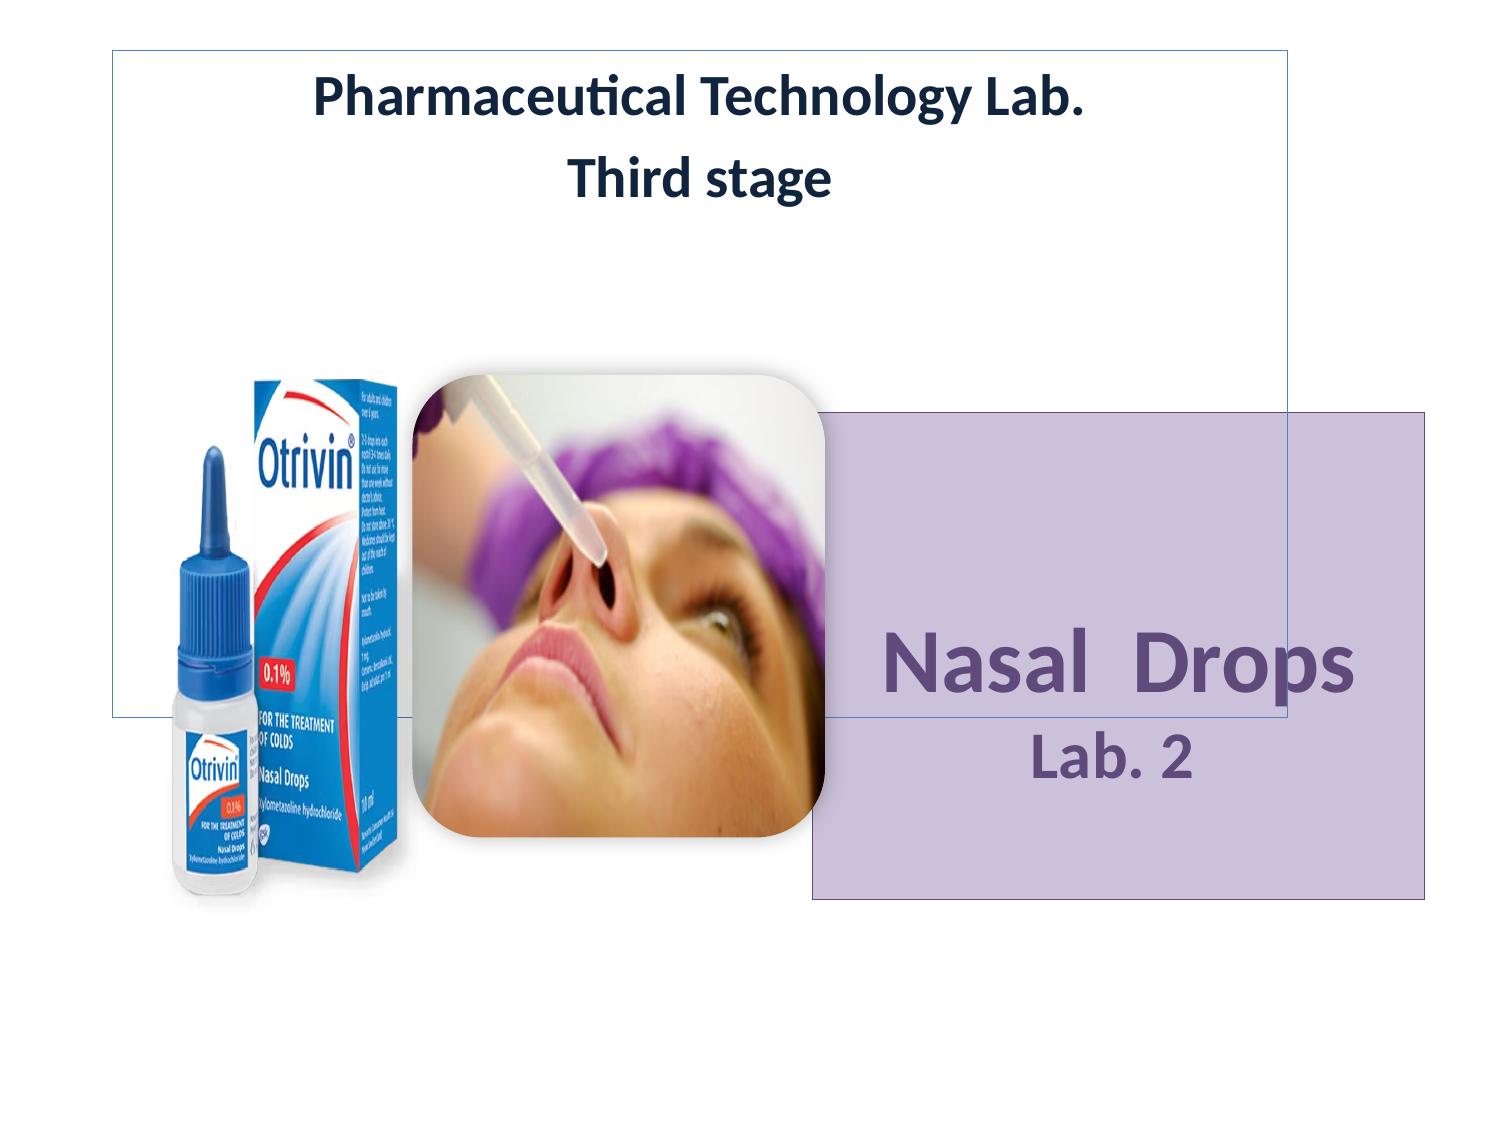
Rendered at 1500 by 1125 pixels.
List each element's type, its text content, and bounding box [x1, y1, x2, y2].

subtitle Pharmaceutical Technology Lab. Third stage [112, 50, 1288, 704]
text_box Lab. 2 [833, 704, 1425, 800]
title Nasal Drops [812, 800, 1425, 900]
title Nasal Drops [1288, 412, 1425, 704]
picture [116, 312, 826, 932]
